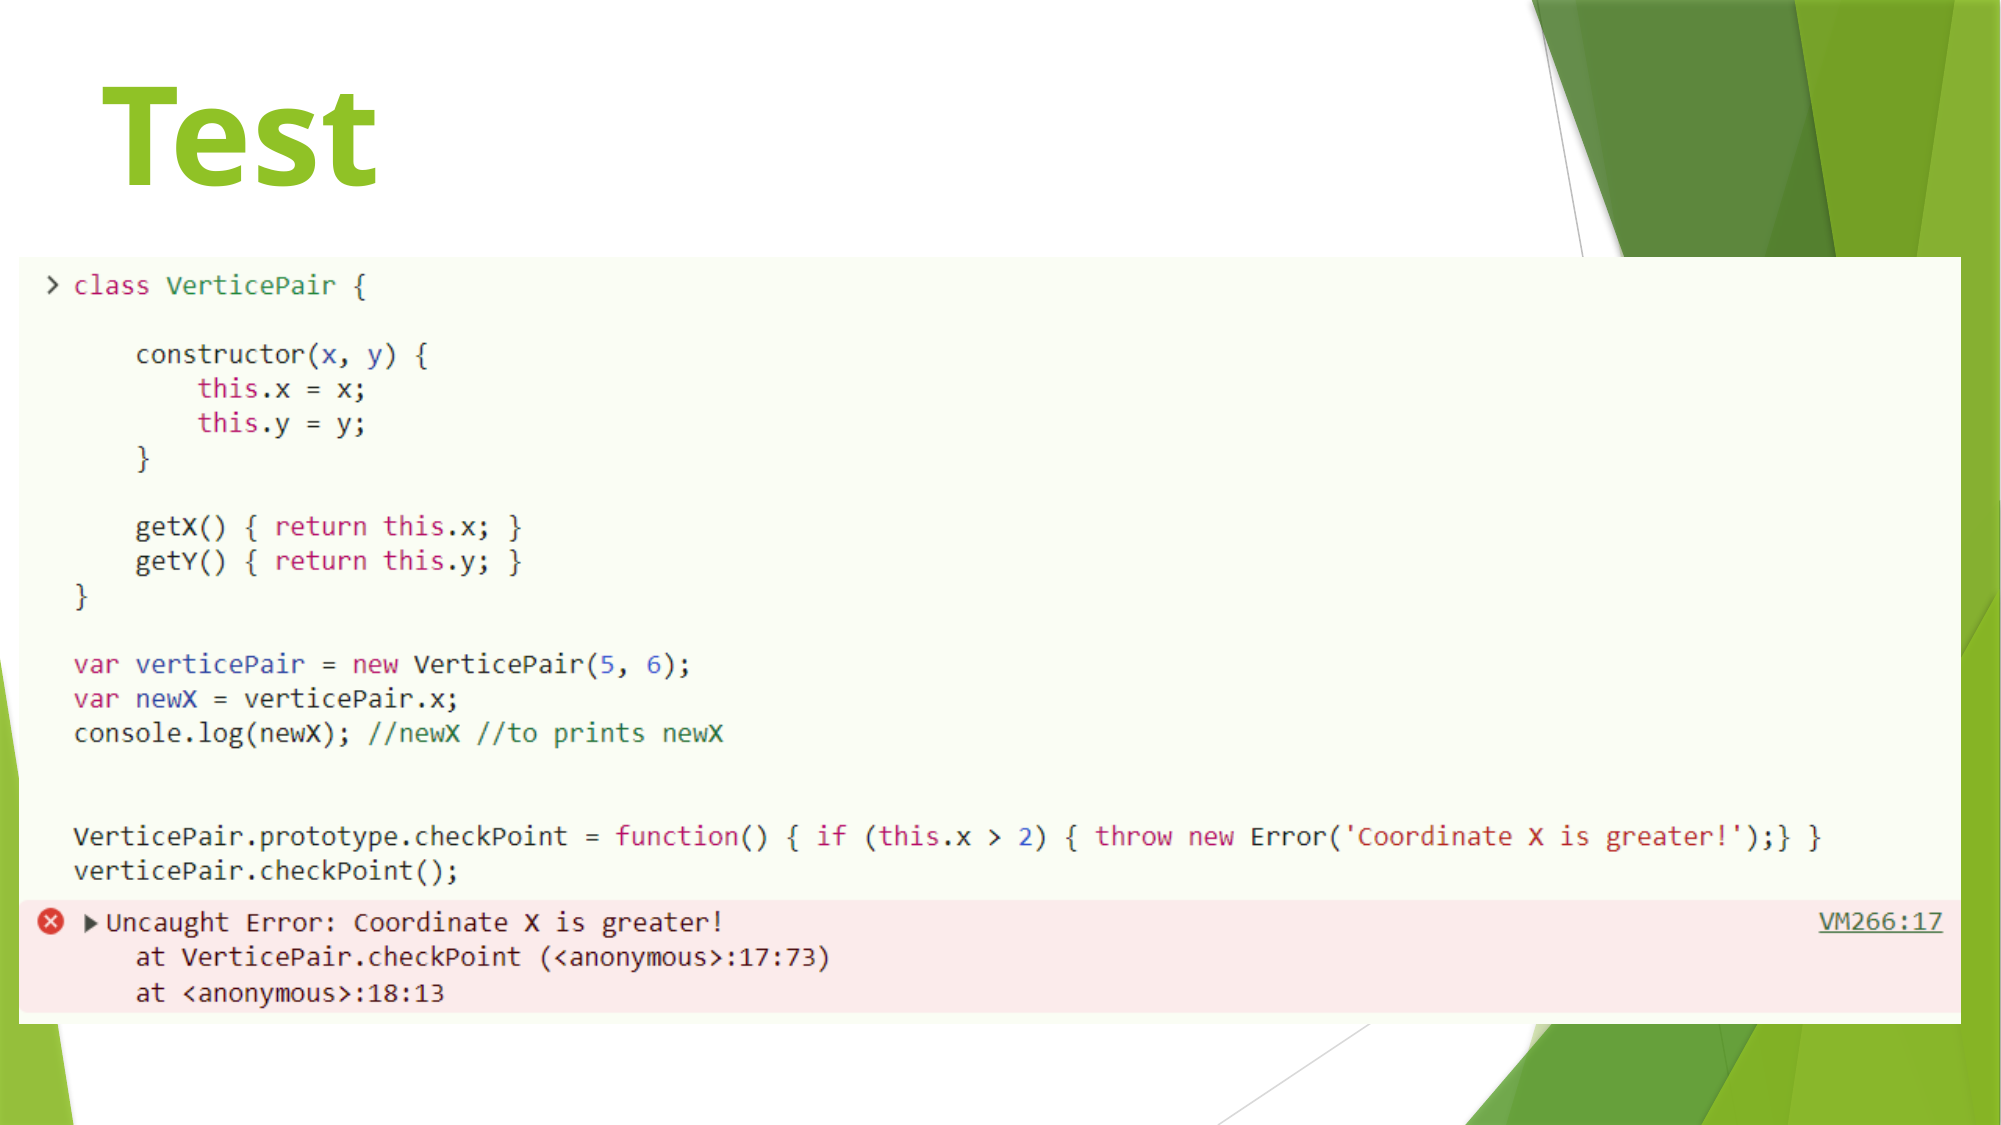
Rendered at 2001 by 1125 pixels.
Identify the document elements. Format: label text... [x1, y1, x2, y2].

picture [18, 257, 1961, 1024]
title Test [85, 40, 1497, 254]
